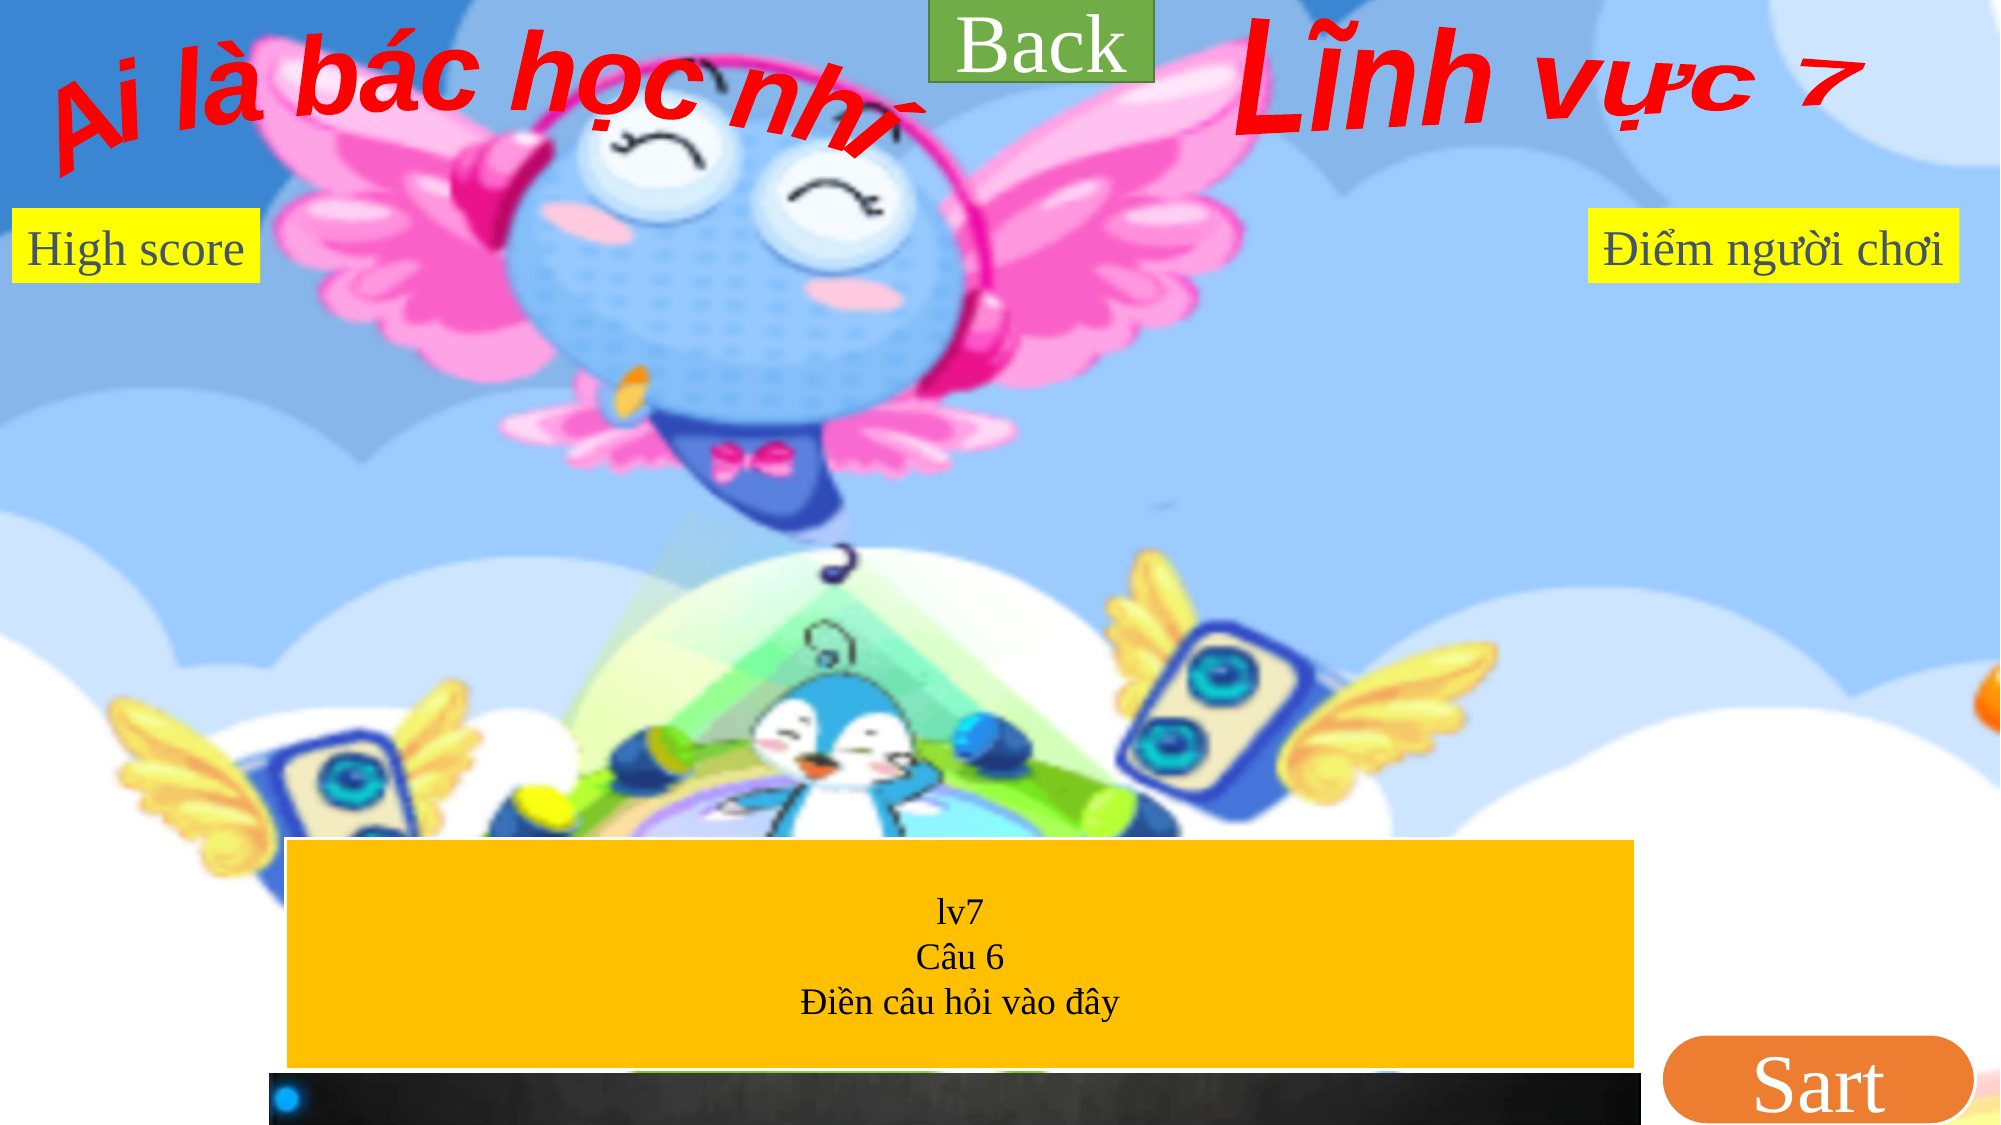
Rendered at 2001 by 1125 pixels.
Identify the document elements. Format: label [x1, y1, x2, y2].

text_box [268, 1072, 1642, 1125]
picture [0, 0, 2000, 1125]
